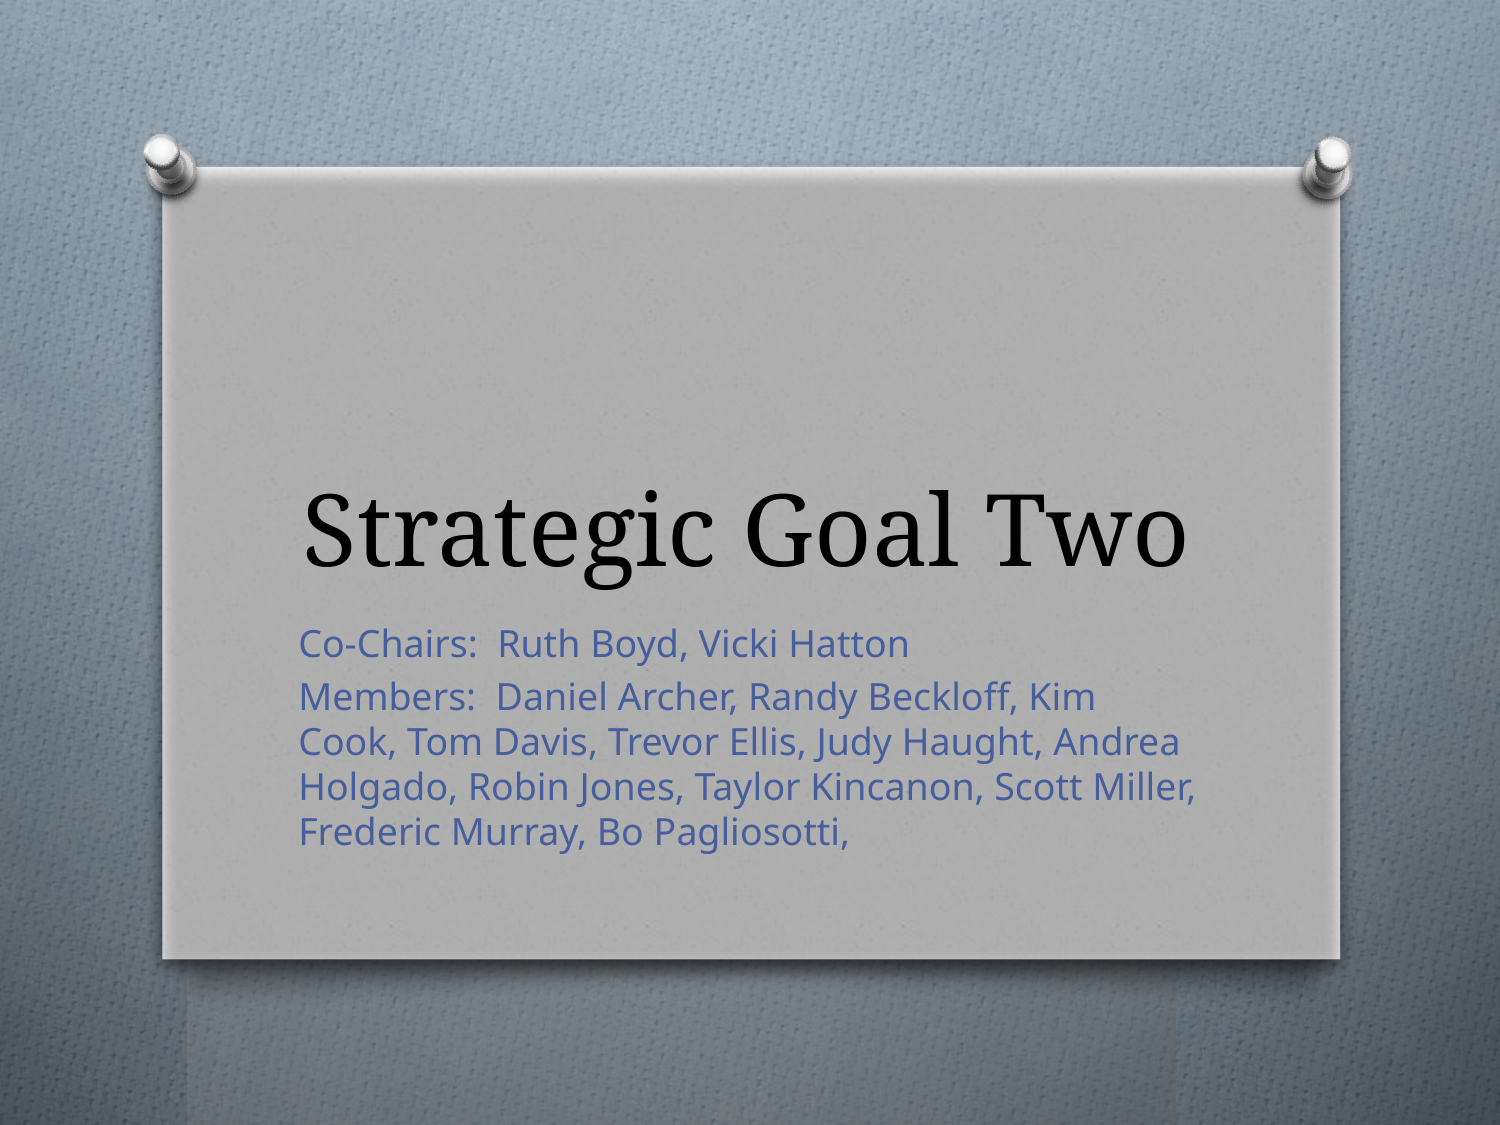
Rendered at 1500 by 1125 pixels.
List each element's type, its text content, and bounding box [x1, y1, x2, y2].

picture [112, 100, 235, 224]
picture [1274, 109, 1396, 230]
subtitle Co-Chairs: Ruth Boyd, Vicki Hatton Members: Daniel Archer, Randy Beckloff, Kim Cook, Tom Davis, Trevor Ellis, Judy Haught, Andrea Holgado, Robin Jones, Taylor Kincanon, Scott Miller, Frederic Murray, Bo Pagliosotti, [283, 612, 1221, 863]
title Strategic Goal Two [283, 294, 1223, 595]
